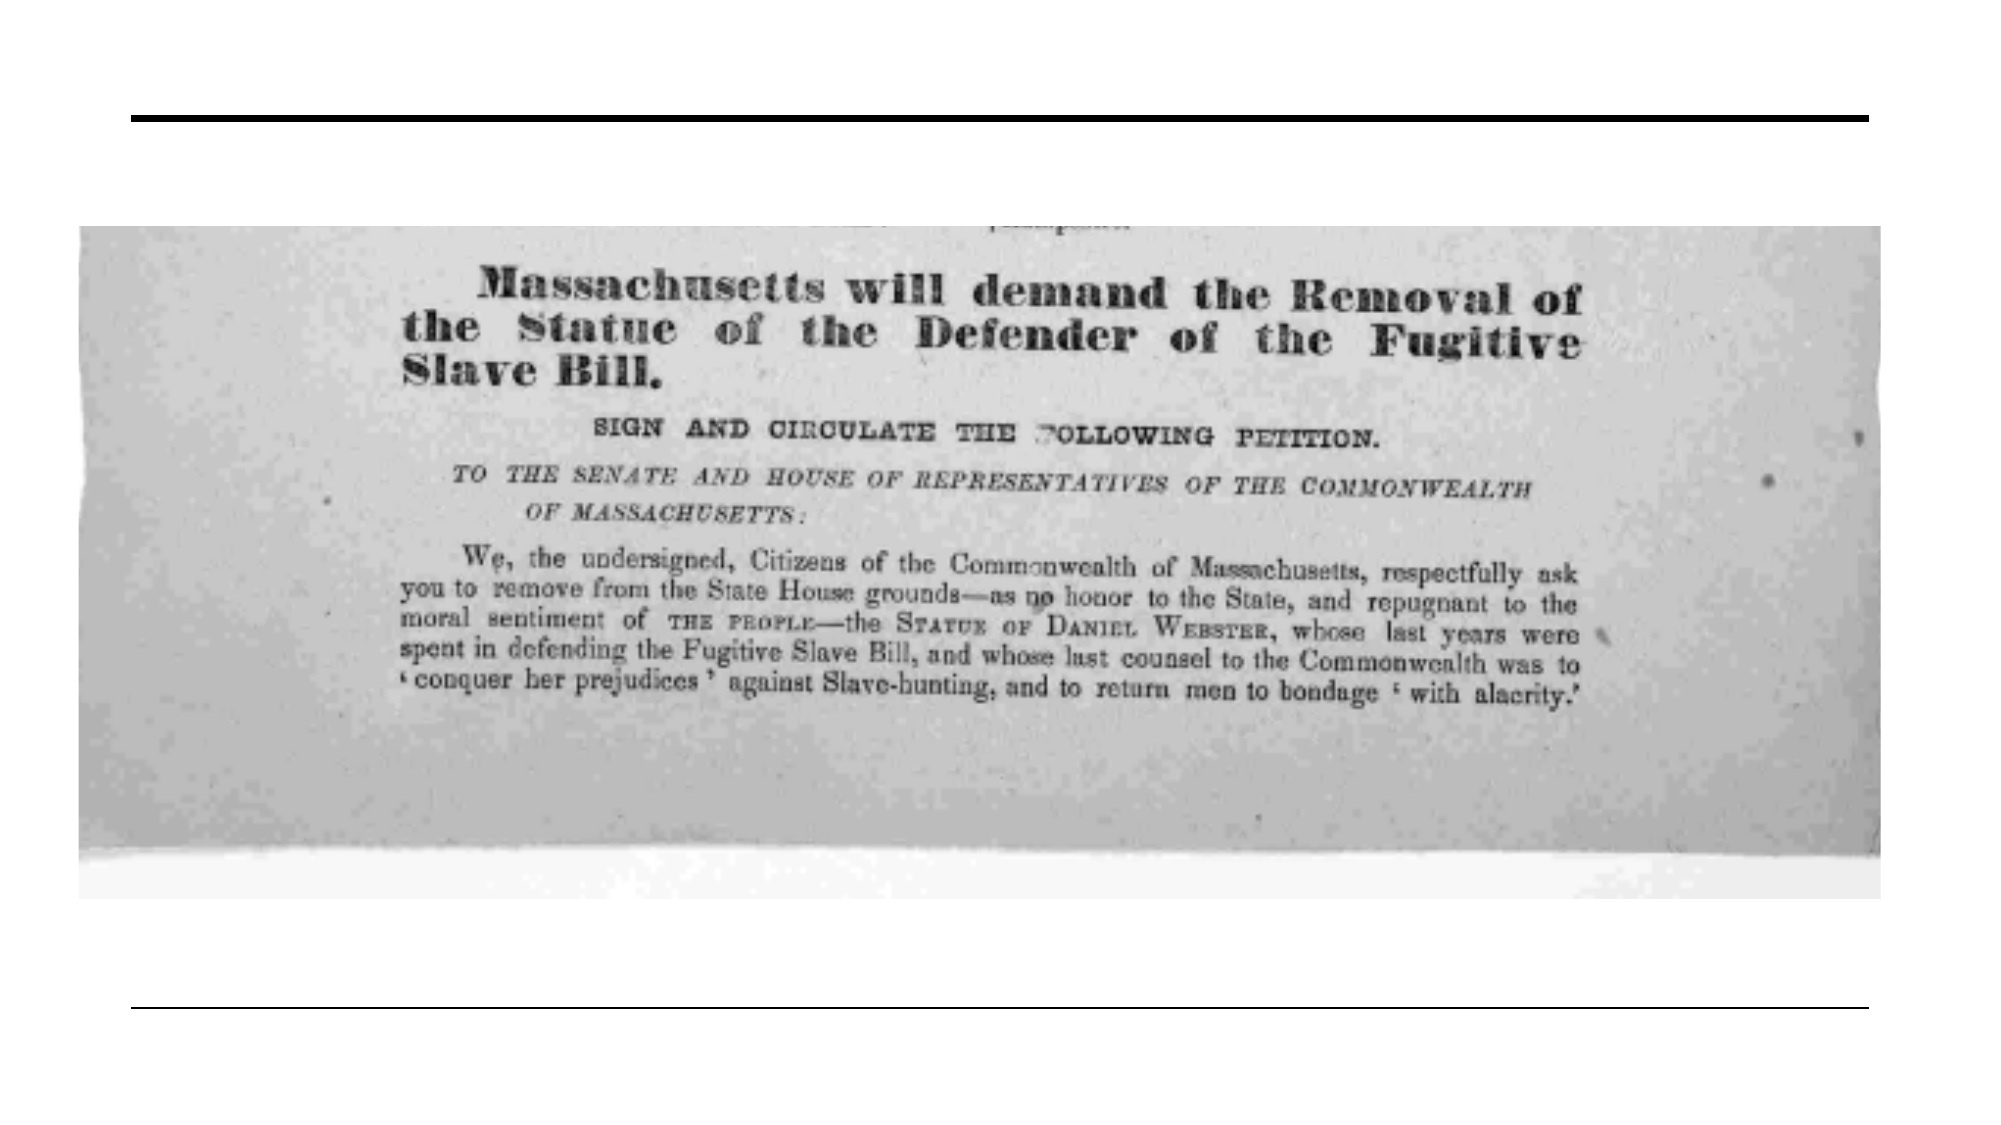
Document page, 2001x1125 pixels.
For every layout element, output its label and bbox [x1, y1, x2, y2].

picture [78, 226, 1881, 899]
